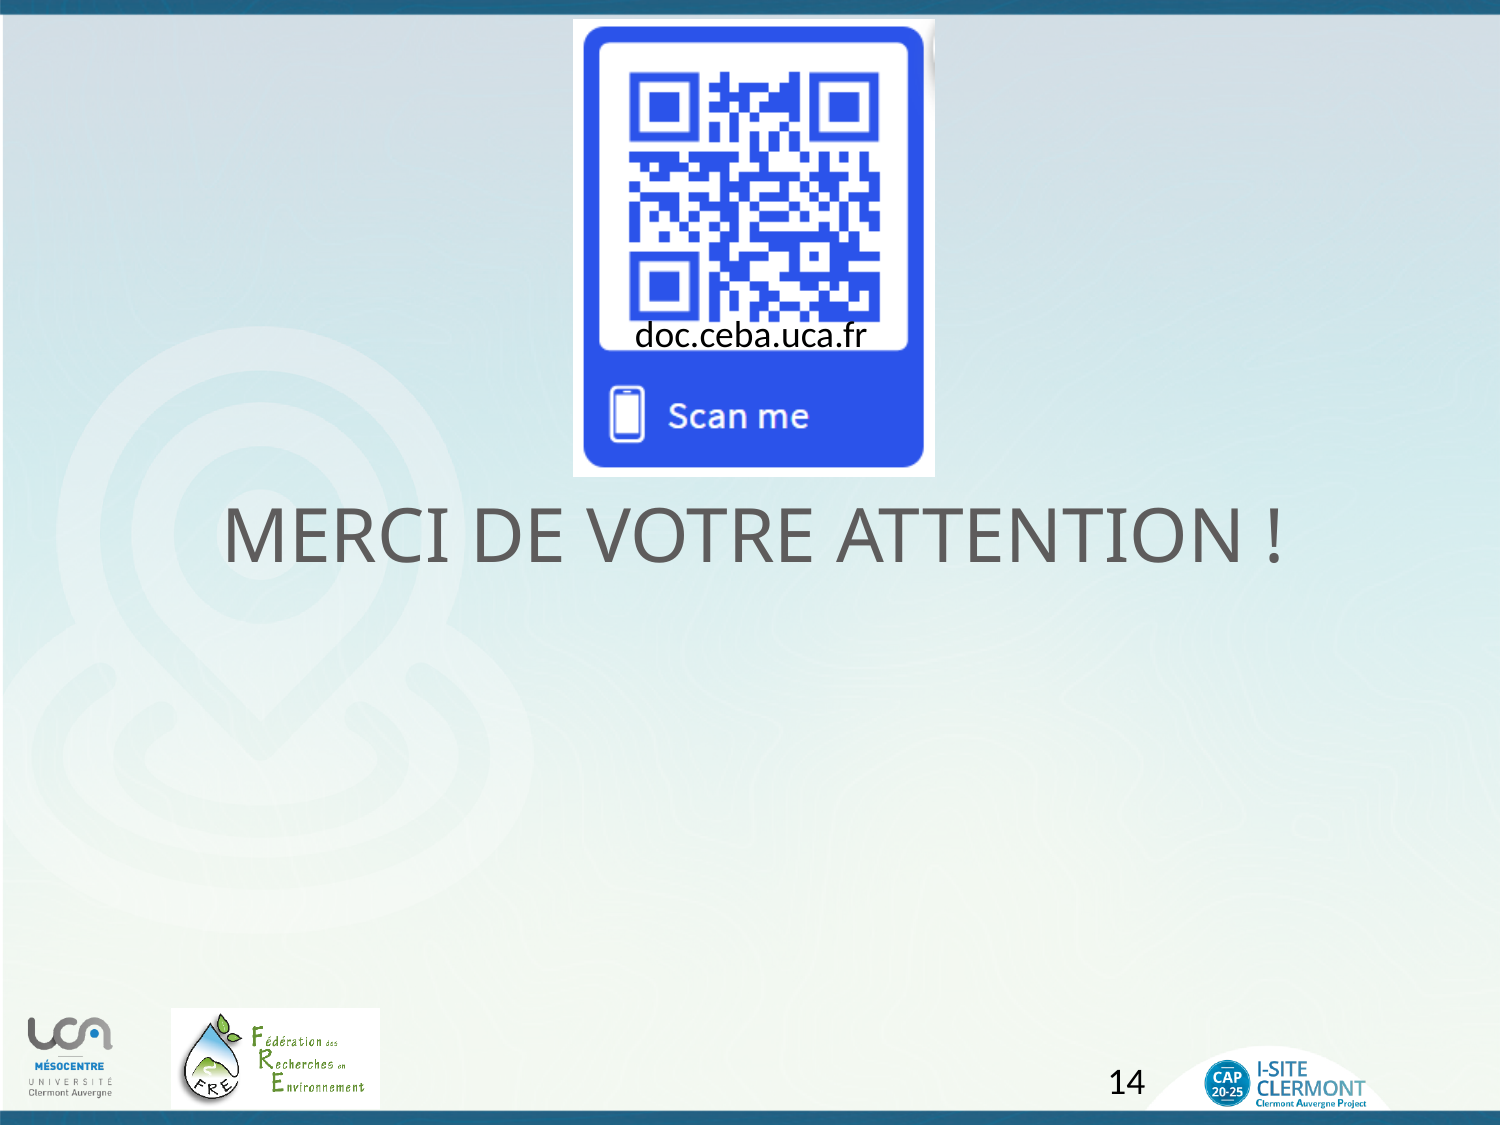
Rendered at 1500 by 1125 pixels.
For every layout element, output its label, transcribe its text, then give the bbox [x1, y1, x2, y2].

text_box 14 [1092, 1049, 1443, 1110]
picture [0, 0, 1500, 1125]
